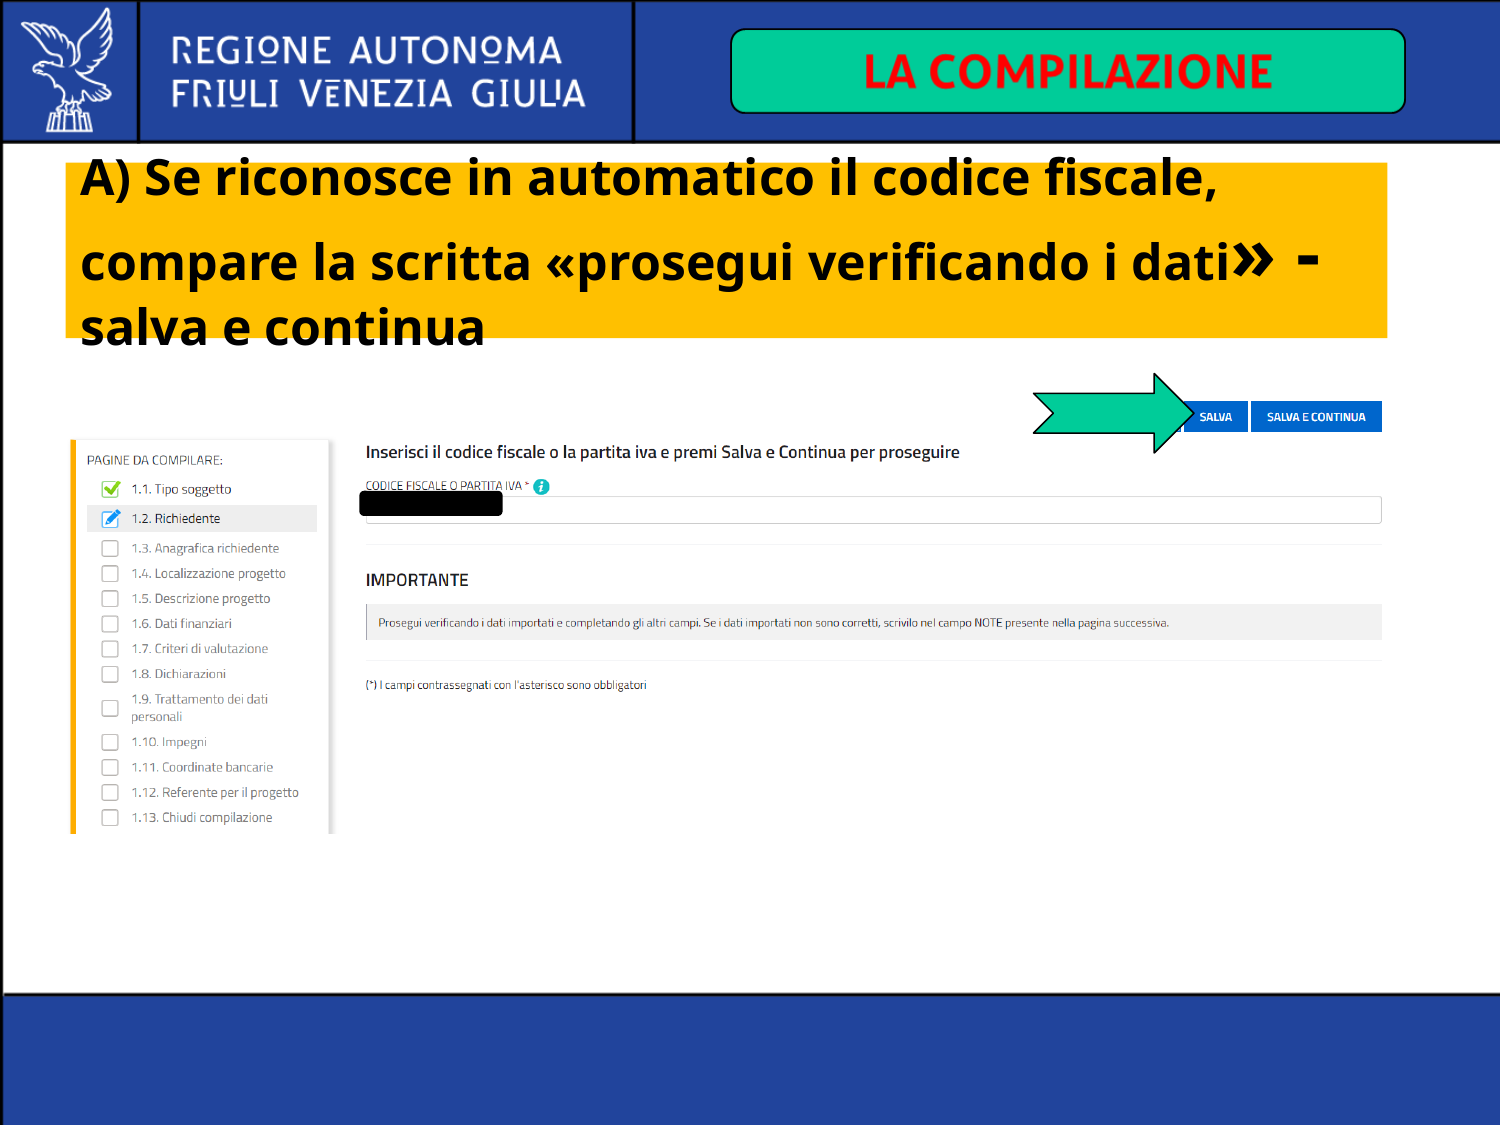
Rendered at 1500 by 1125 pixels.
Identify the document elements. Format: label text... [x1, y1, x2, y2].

text_box [1154, 373, 1171, 390]
picture [0, 0, 1500, 1125]
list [65, 391, 1388, 834]
title A) Se riconosce in automatico il codice fiscale, compare la scritta «prosegui verificando i dati» - salva e continua [65, 162, 1388, 339]
